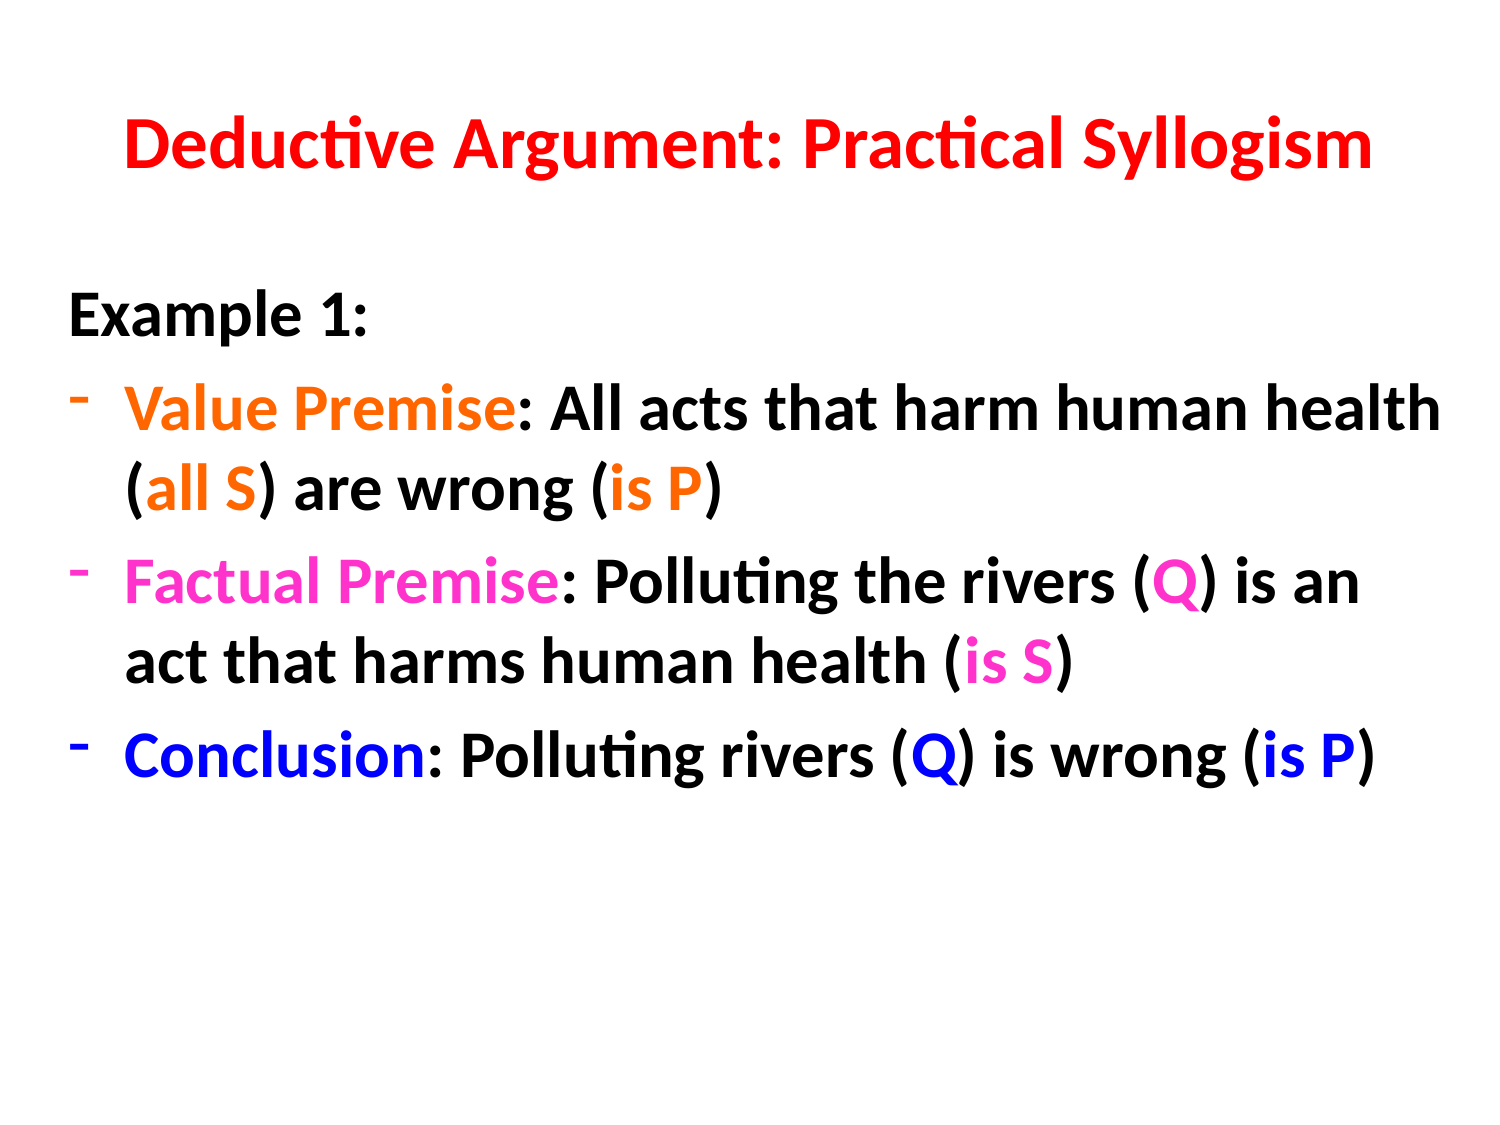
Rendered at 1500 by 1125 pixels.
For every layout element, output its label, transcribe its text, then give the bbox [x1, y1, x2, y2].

list Example 1: Value Premise: All acts that harm human health (all S) are wrong (is P) Factual Premise: Polluting the rivers (Q) is an act that harms human health (is S) Conclusion: Polluting rivers (Q) is wrong (is P) [53, 262, 1471, 1083]
title Deductive Argument: Practical Syllogism [75, 45, 1425, 233]
